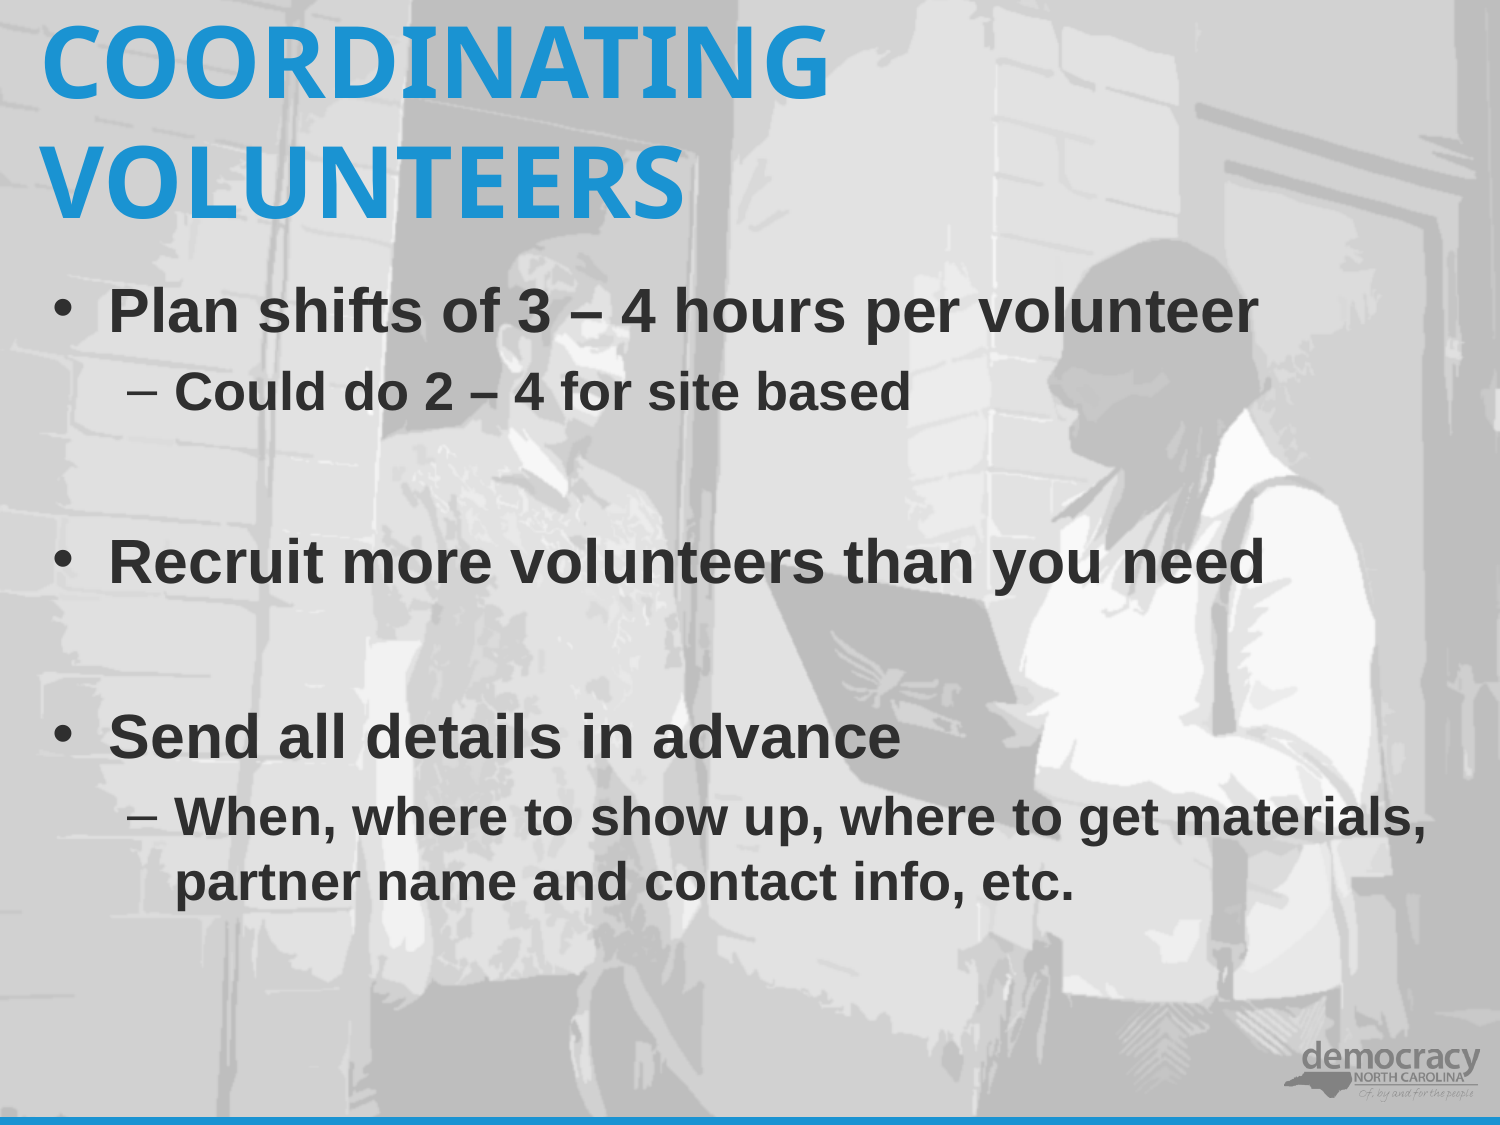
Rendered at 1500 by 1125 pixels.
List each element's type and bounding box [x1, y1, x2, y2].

text_box [0, 1037, 1500, 1125]
picture [0, 0, 1500, 1037]
